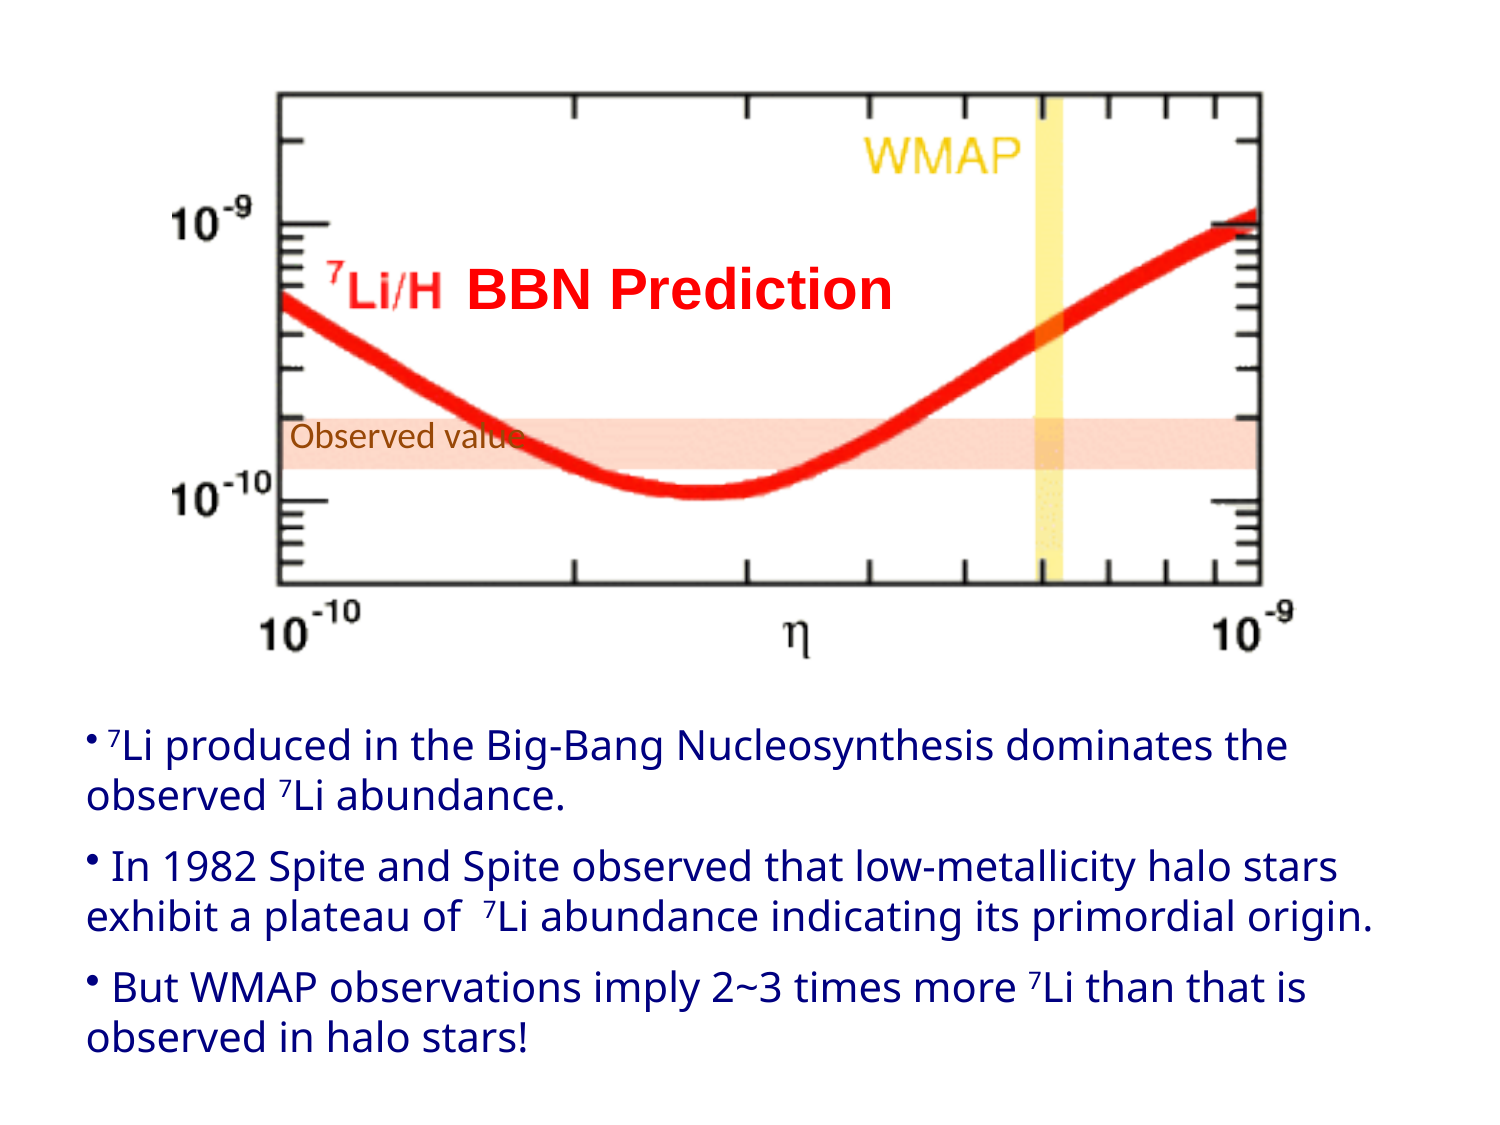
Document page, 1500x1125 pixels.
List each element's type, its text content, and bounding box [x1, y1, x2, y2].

picture [172, 86, 1297, 663]
text_box 7Li produced in the Big-Bang Nucleosynthesis dominates the observed 7Li abundance. In 1982 Spite and Spite observed that low-metallicity halo stars exhibit a plateau of 7Li abundance indicating its primordial origin. But WMAP observations imply 2~3 times more 7Li than that is observed in halo stars! [70, 711, 1425, 1068]
